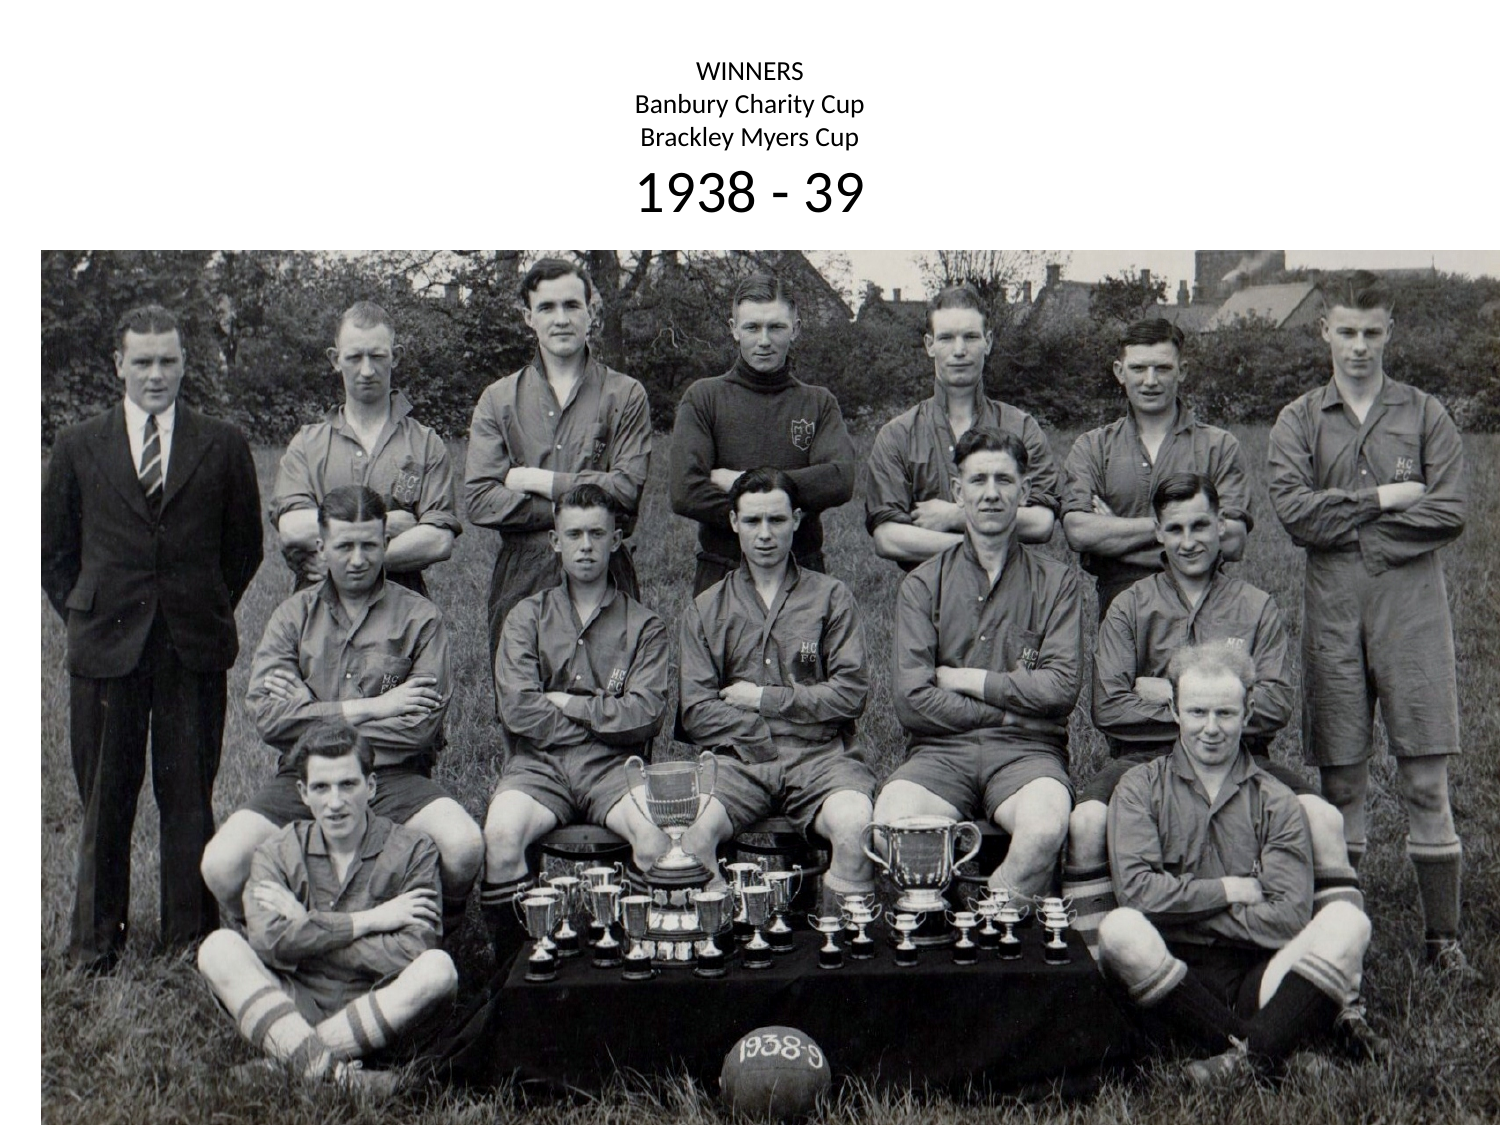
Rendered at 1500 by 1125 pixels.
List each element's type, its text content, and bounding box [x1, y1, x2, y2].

title WINNERS Banbury Charity Cup Brackley Myers Cup 1938 - 39 [75, 45, 1425, 233]
picture [41, 250, 1500, 1125]
